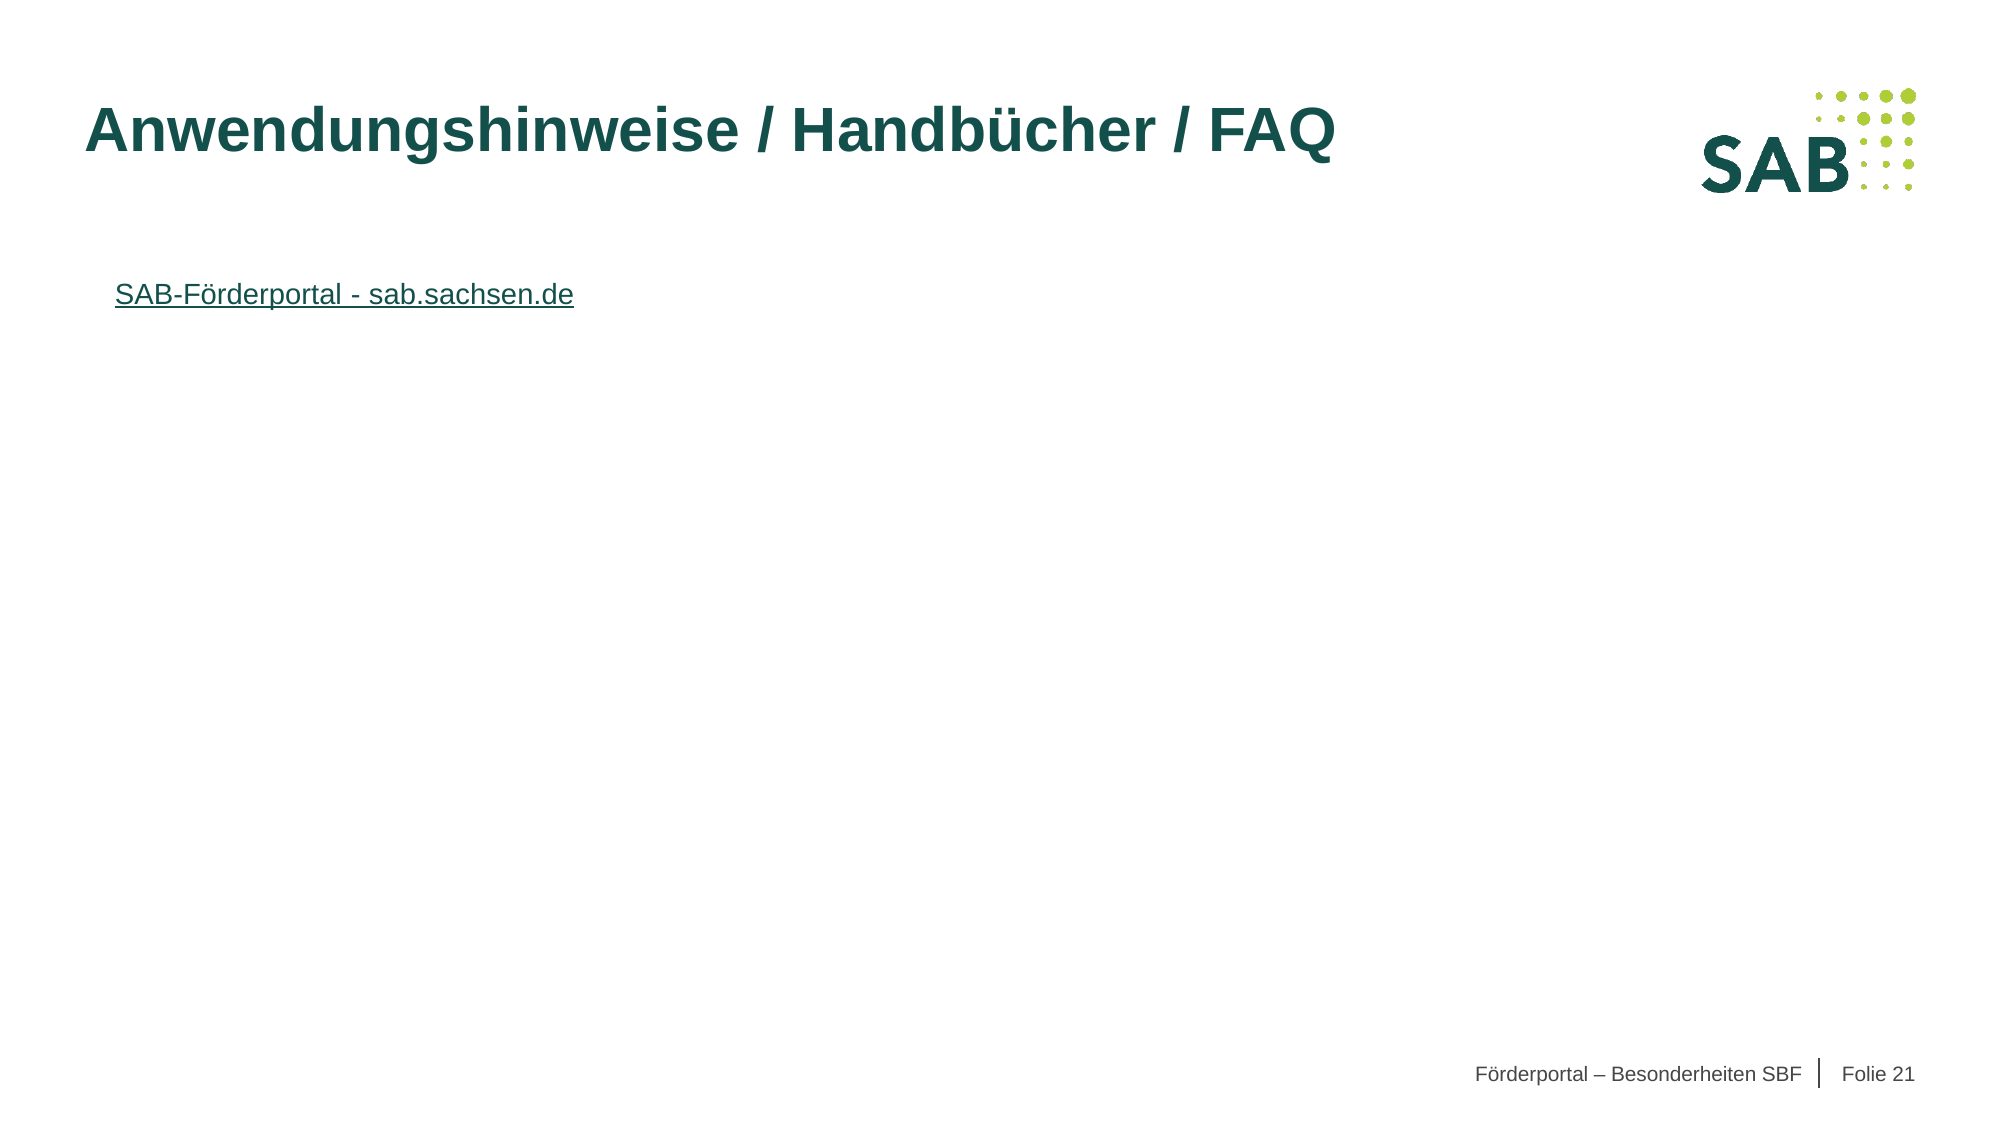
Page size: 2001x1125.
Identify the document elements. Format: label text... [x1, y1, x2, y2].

slide_number Folie 21 [1818, 1060, 1916, 1086]
text_box SAB-Förderportal - sab.sachsen.de SAB-Förderportal - sab.sachsen.de [115, 250, 1275, 775]
title Anwendungshinweise / Handbücher / FAQ [84, 88, 1502, 165]
picture [1701, 88, 1916, 193]
footer Förderportal – Besonderheiten SBF [739, 1060, 1803, 1086]
